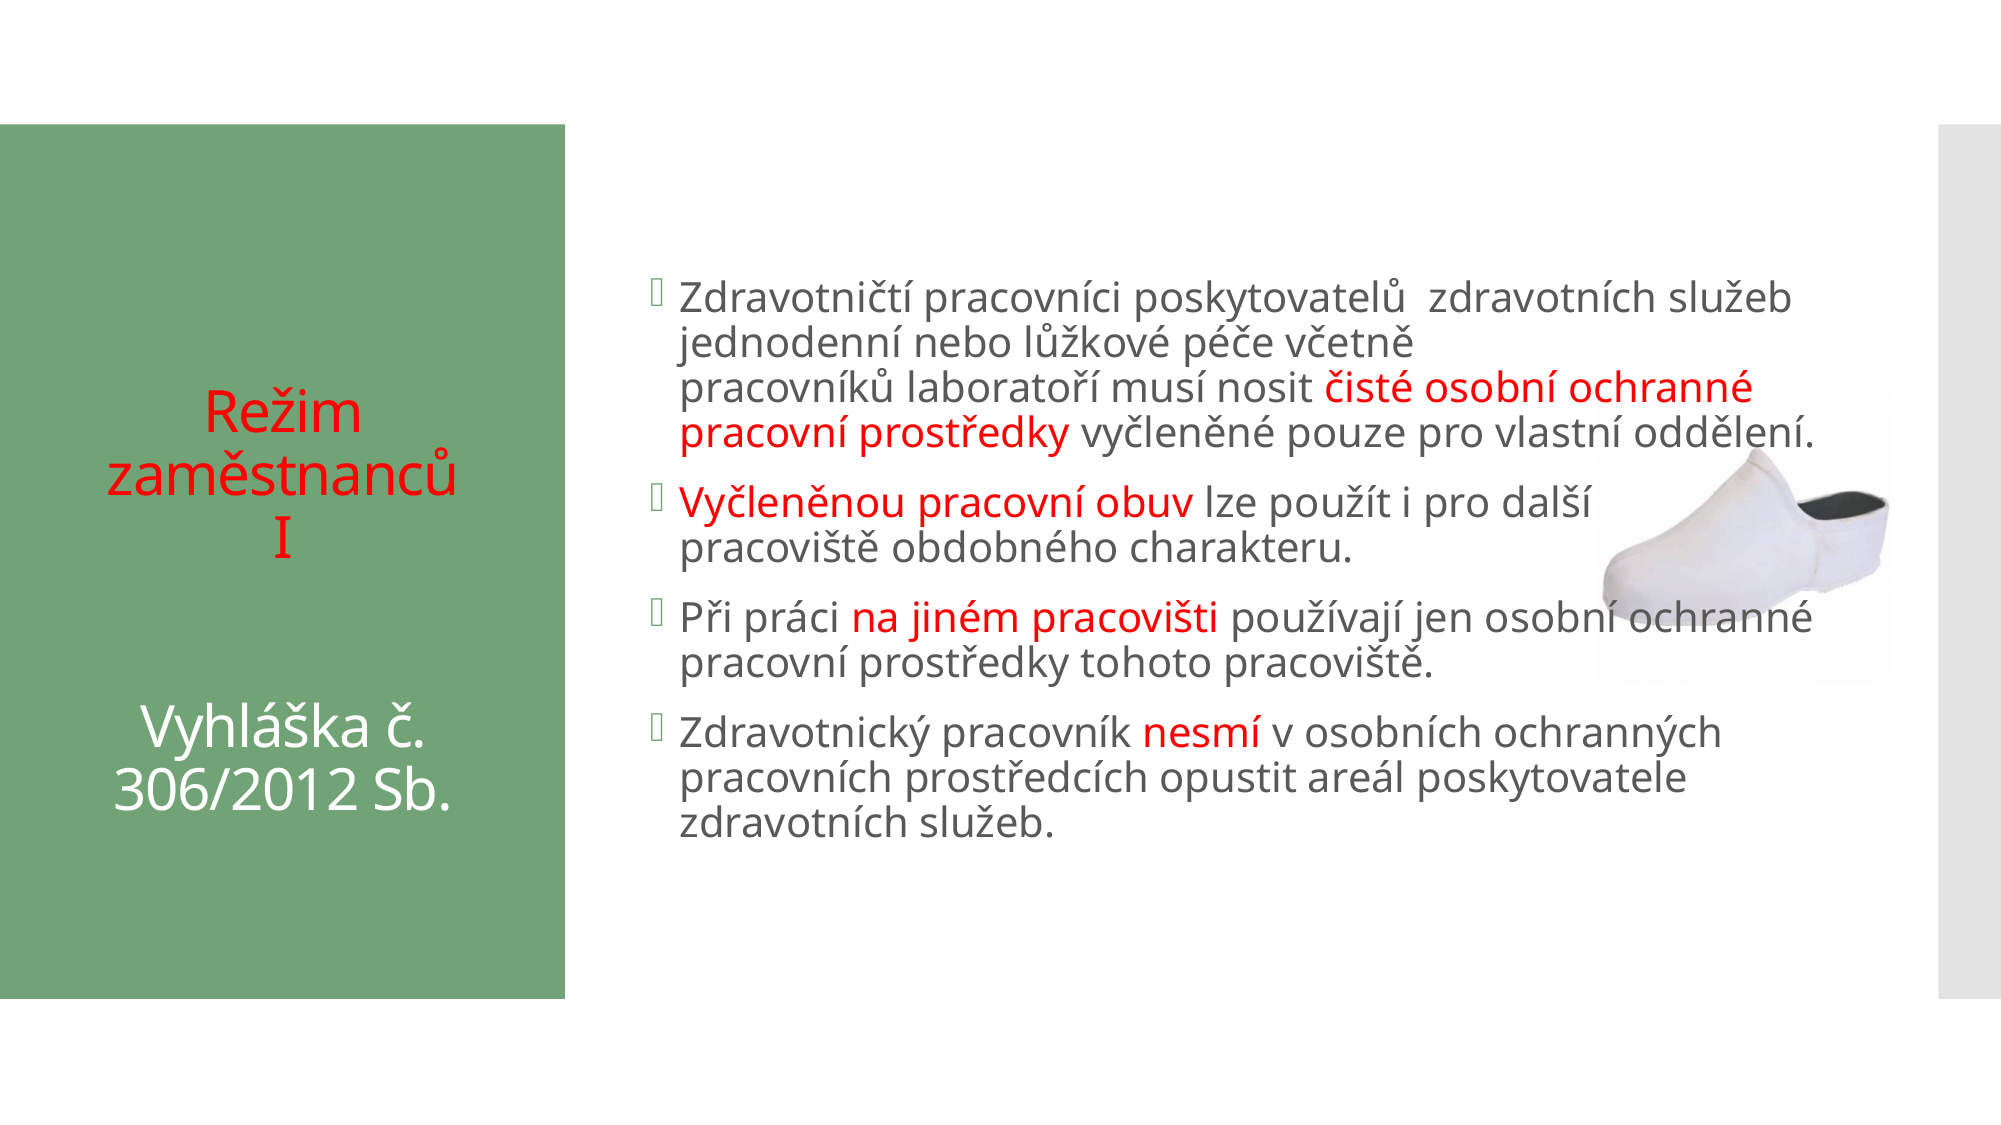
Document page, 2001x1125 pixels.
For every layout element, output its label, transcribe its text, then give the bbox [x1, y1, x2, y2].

list Zdravotničtí pracovníci poskytovatelů zdravotních služeb jednodenní nebo lůžkové péče včetně pracovníků laboratoří musí nosit čisté osobní ochranné pracovní prostředky vyčleněné pouze pro vlastní oddělení. Vyčleněnou pracovní obuv lze použít i pro další pracoviště obdobného charakteru. Při práci na jiném pracovišti používají jen osobní ochranné pracovní prostředky tohoto pracoviště. Zdravotnický pracovník nesmí v osobních ochranných pracovních prostředcích opustit areál poskytovatele zdravotních služeb. [634, 141, 1835, 982]
title Režim zaměstnanců I Vyhláška č. 306/2012 Sb. [41, 184, 525, 940]
picture [1596, 390, 1892, 686]
